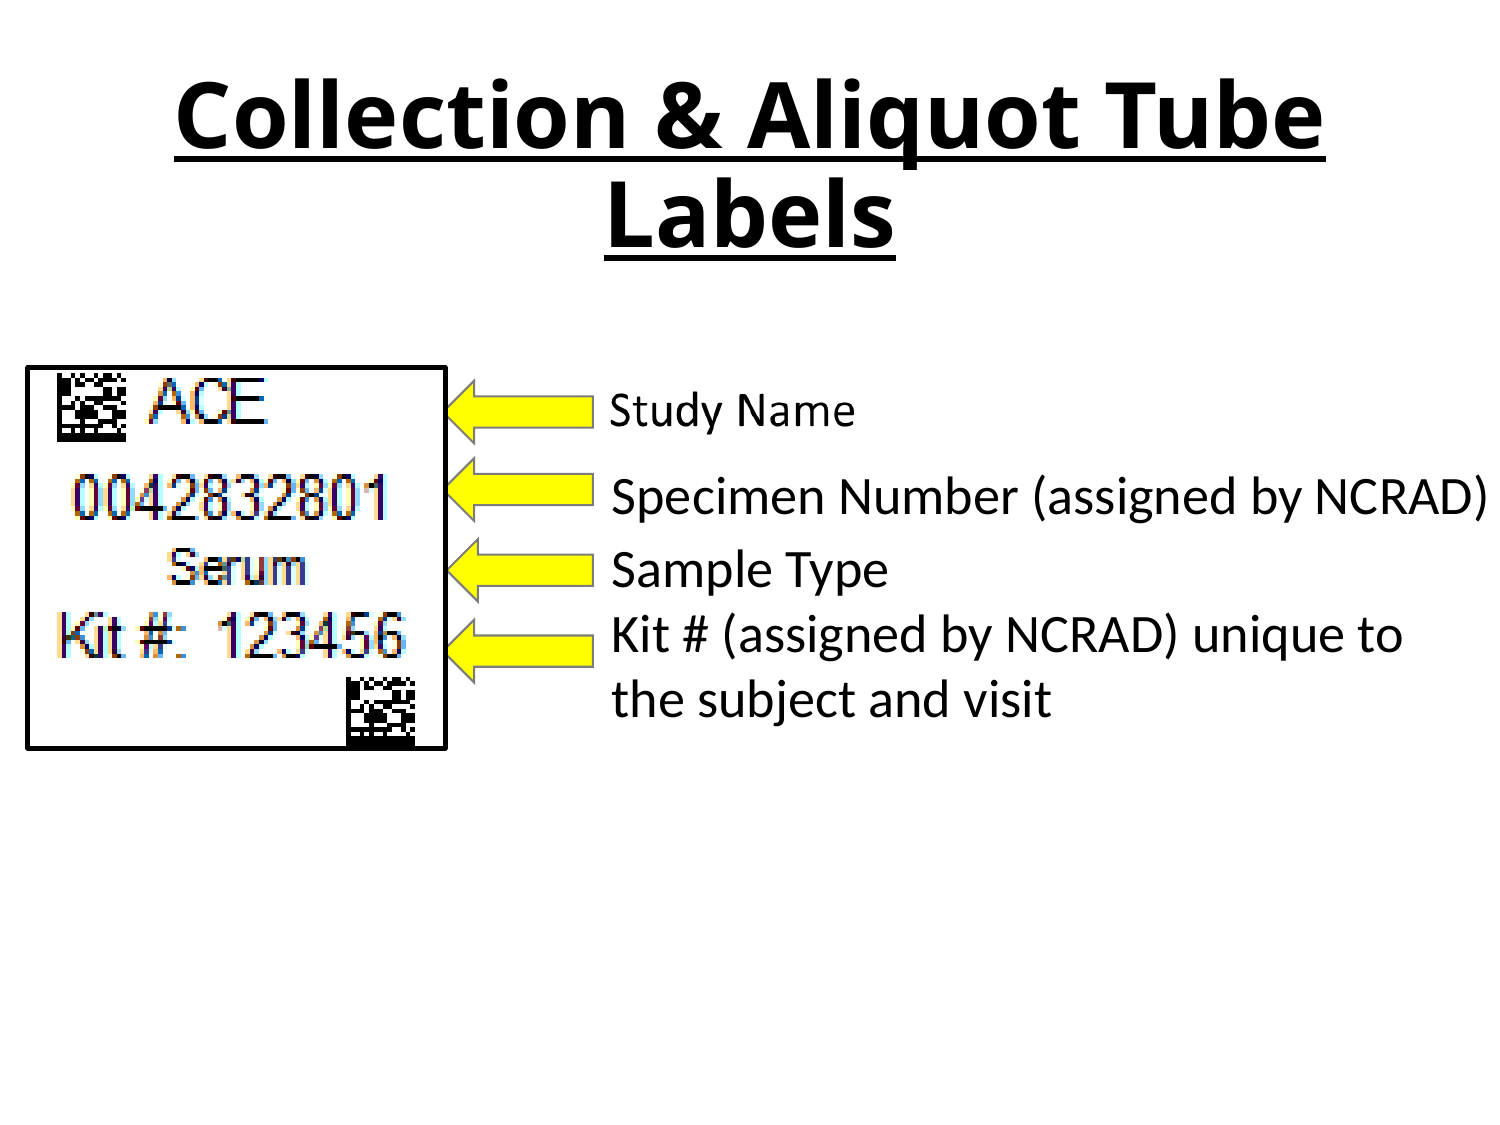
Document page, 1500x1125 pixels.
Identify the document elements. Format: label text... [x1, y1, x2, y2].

picture [30, 369, 443, 746]
text_box Kit # (assigned by NCRAD) unique to the subject and visit [596, 591, 1485, 736]
text_box [448, 378, 578, 446]
text_box Sample Type [596, 533, 1500, 606]
picture [578, 363, 1084, 470]
text_box [448, 536, 594, 605]
text_box [448, 617, 594, 685]
text_box [448, 455, 594, 524]
text_box Specimen Number (assigned by NCRAD) [596, 452, 1500, 533]
title Collection & Aliquot Tube Labels [103, 59, 1397, 278]
